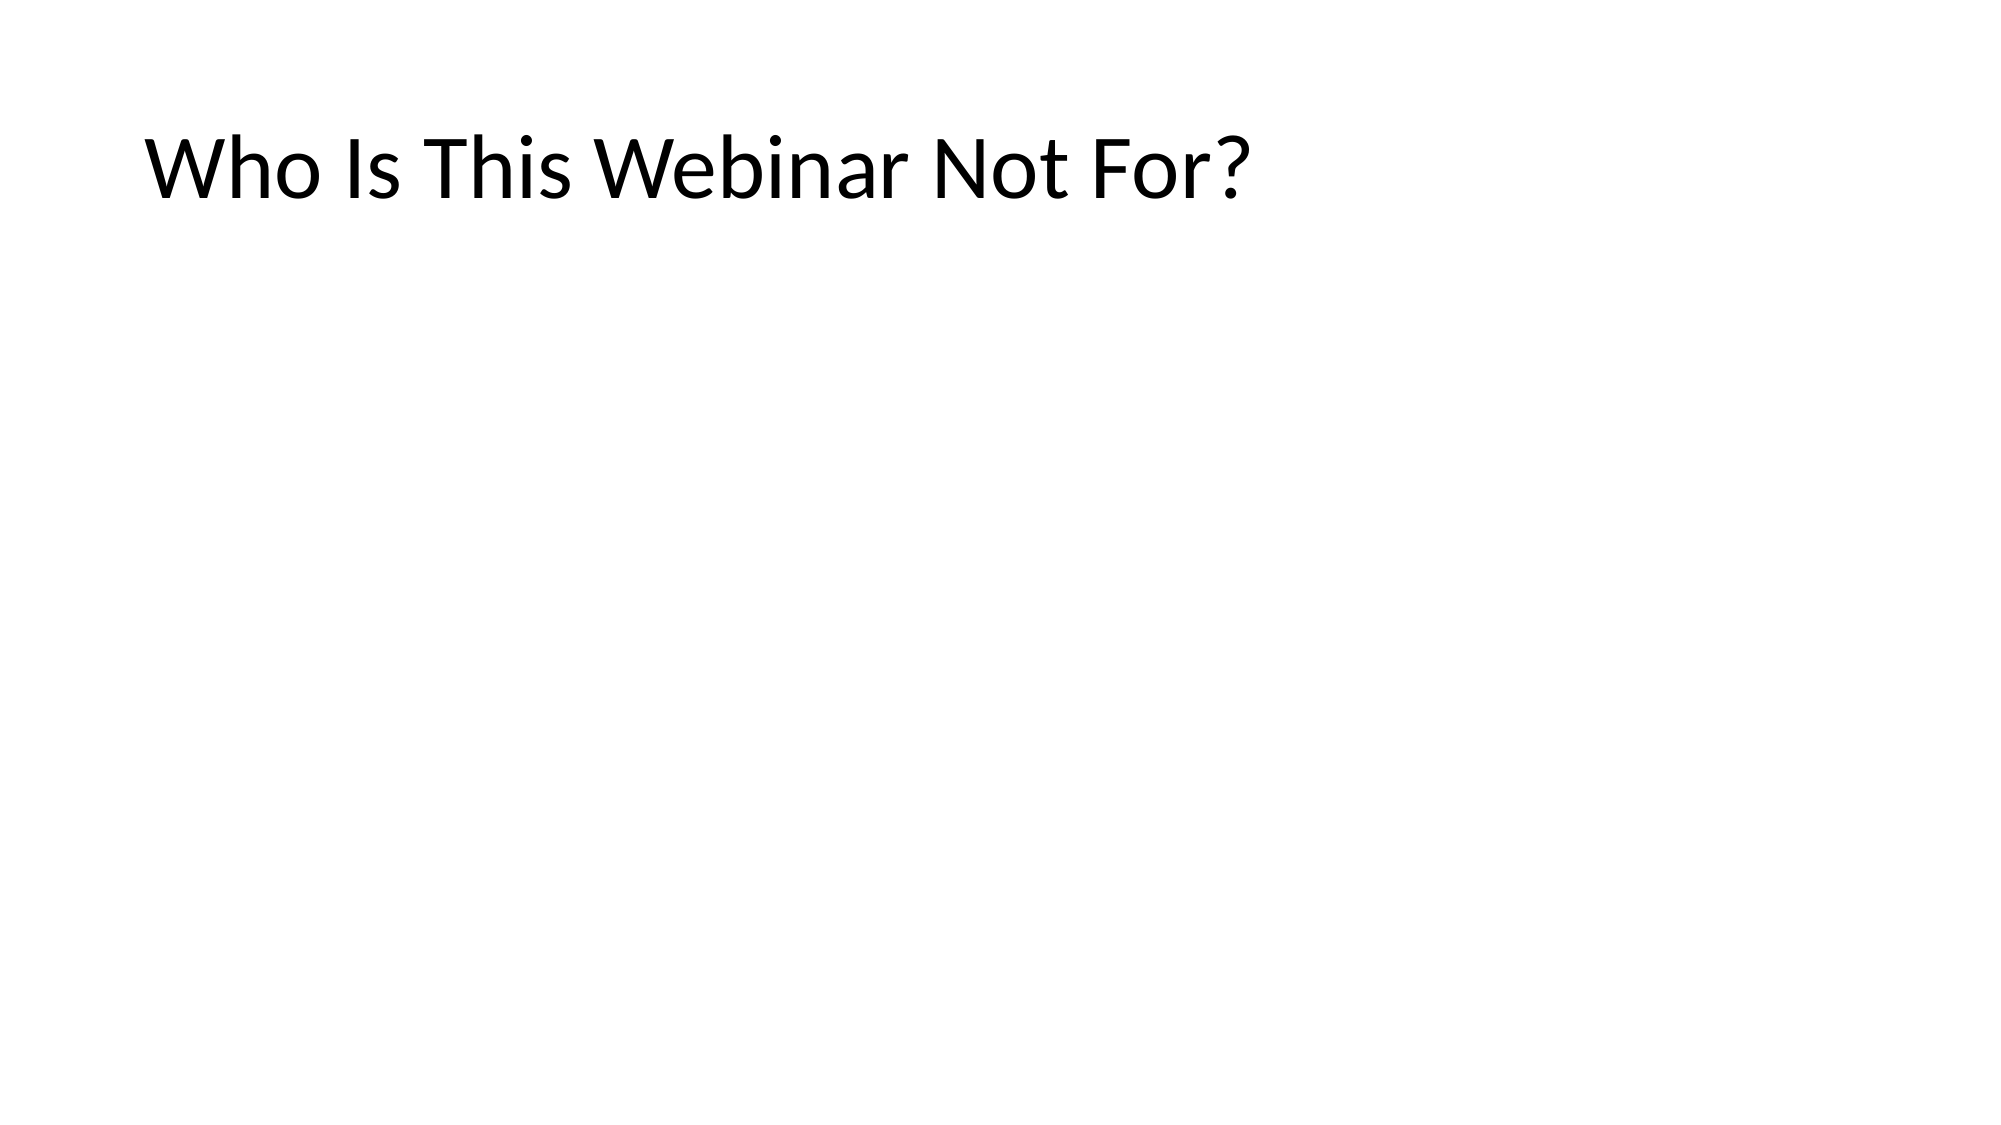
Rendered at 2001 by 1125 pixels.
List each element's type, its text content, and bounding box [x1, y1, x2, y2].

title Who Is This Webinar Not For? [136, 59, 1863, 278]
